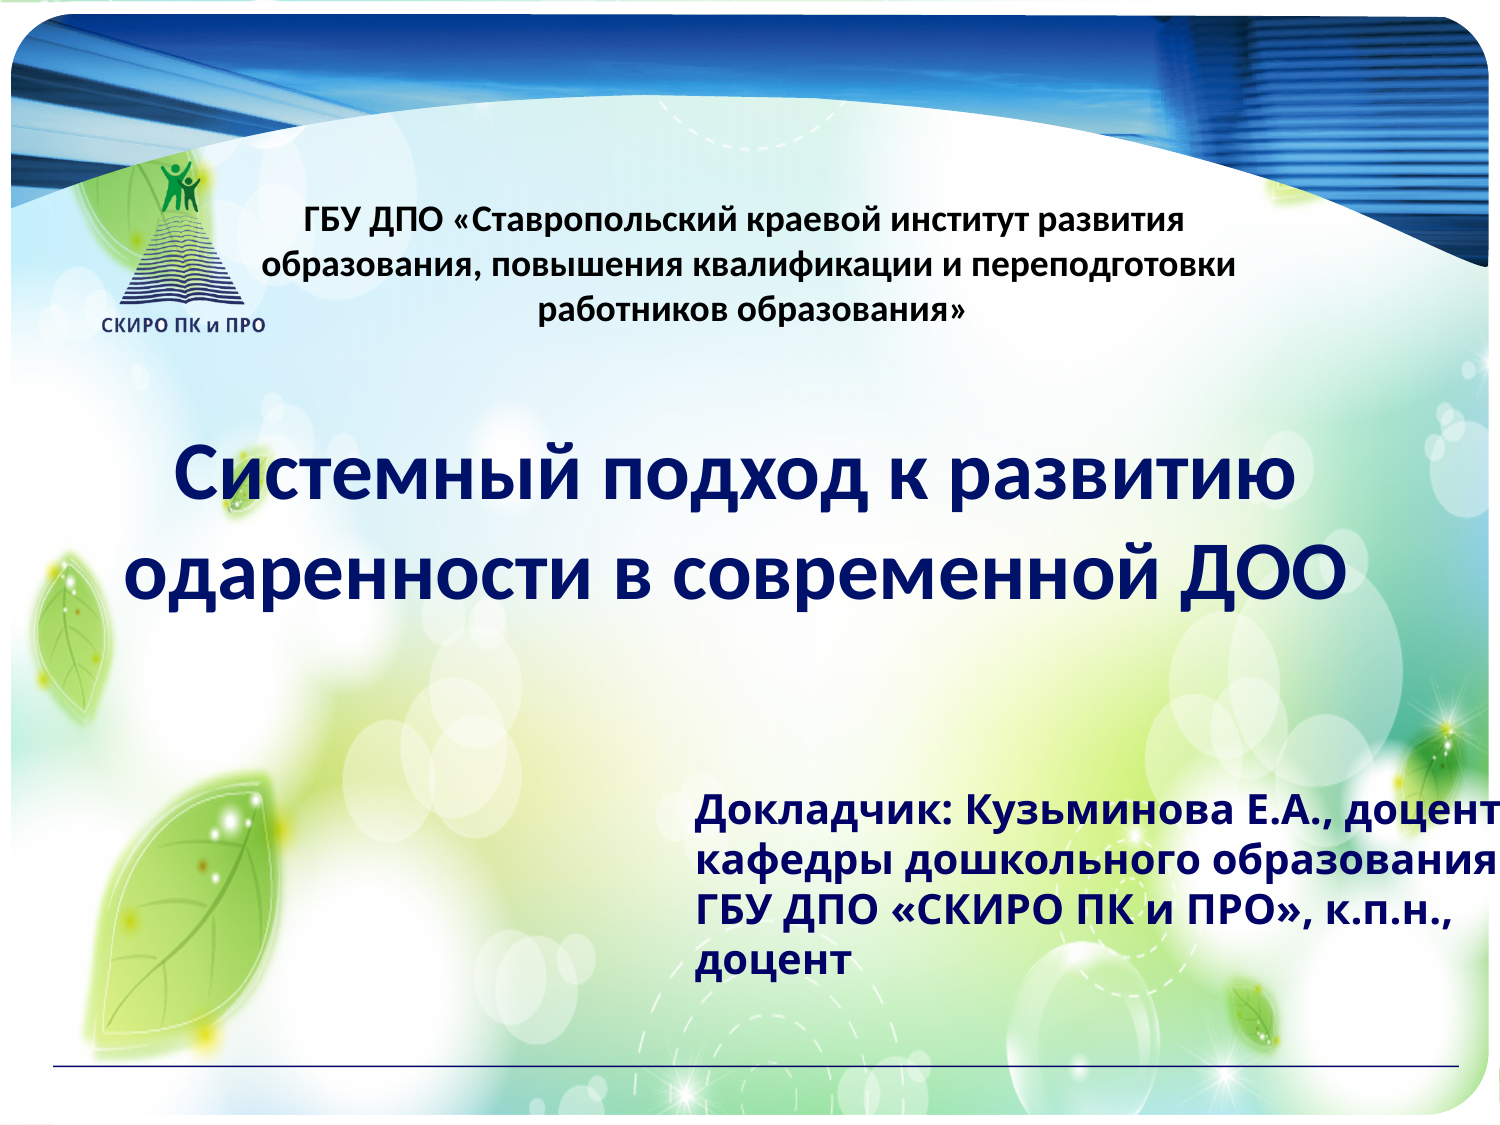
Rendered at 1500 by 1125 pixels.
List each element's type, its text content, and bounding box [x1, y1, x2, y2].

picture [11, 14, 1488, 1114]
list Докладчик: Кузьминова Е.А., доцент кафедры дошкольного образования ГБУ ДПО «СКИРО ПК и ПРО», к.п.н., доцент [679, 775, 1500, 1022]
text_box Системный подход к развитию одаренности в современной ДОО [76, 408, 1397, 624]
title ГБУ ДПО «Ставропольский краевой институт развития образования, повышения квалификации и переподготовки работников образования» [266, 175, 1397, 338]
